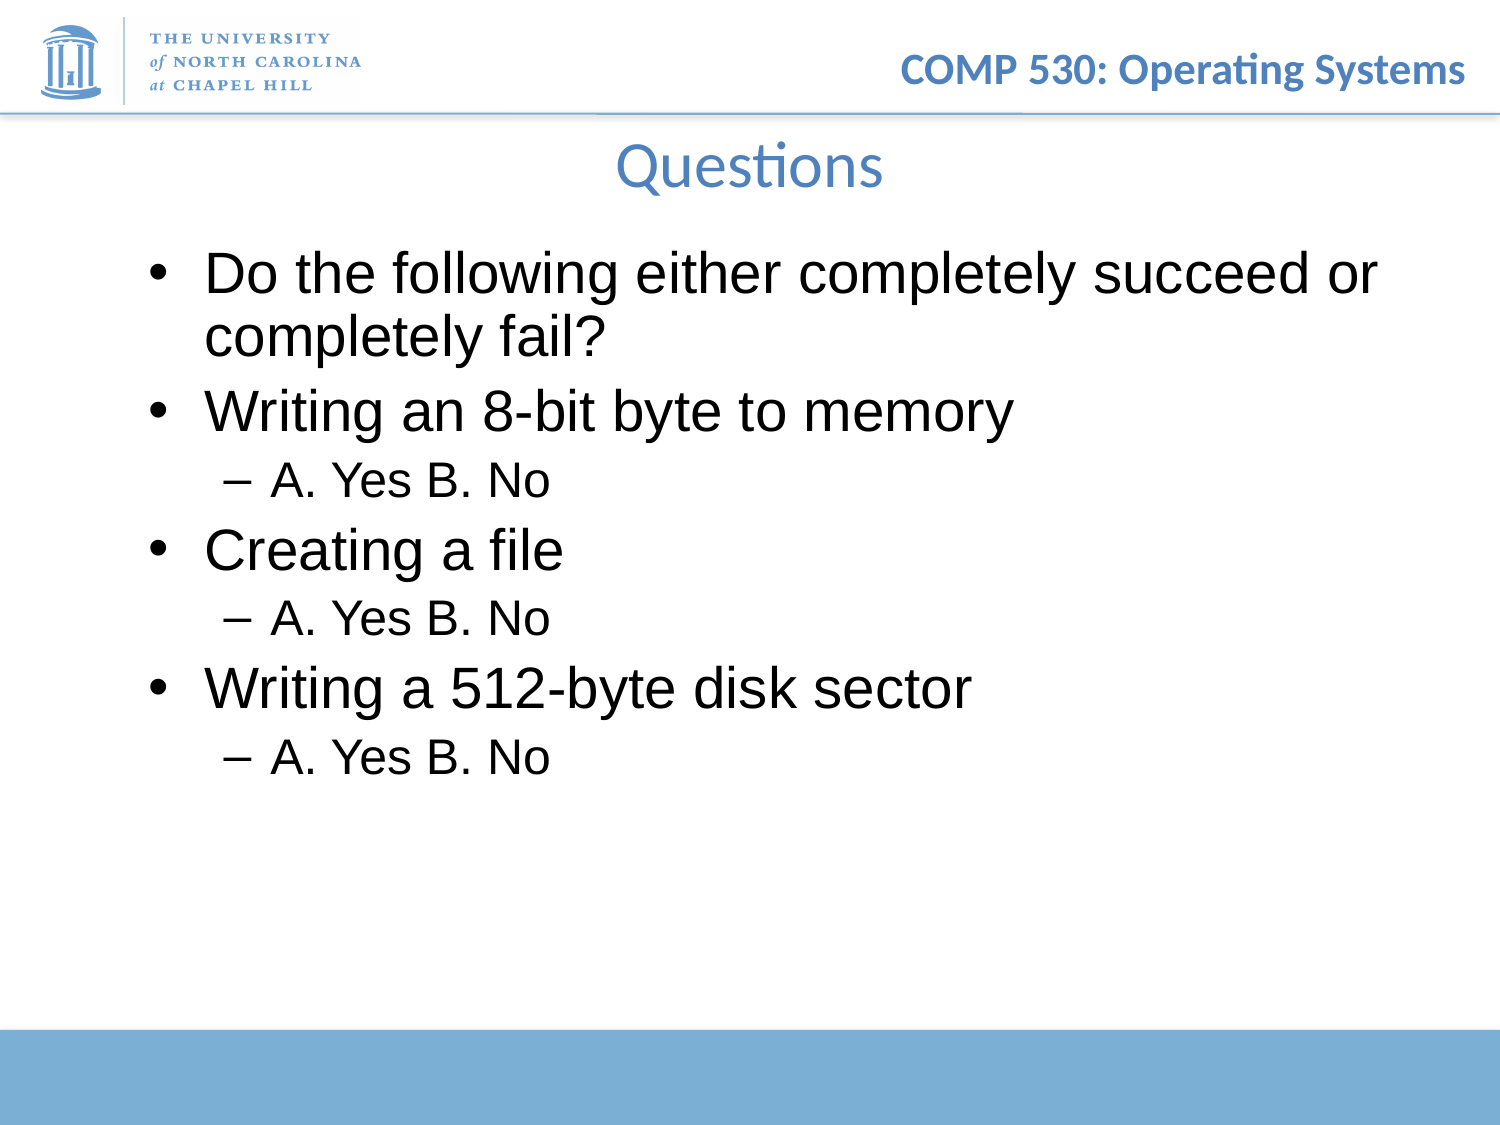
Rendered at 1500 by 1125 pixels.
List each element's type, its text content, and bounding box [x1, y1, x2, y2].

picture [41, 17, 361, 105]
title Questions [0, 113, 1500, 209]
list Do the following either completely succeed or completely fail? Writing an 8-bit byte to memory A. Yes B. No Creating a file A. Yes B. No Writing a 512-byte disk sector A. Yes B. No [133, 235, 1409, 1047]
